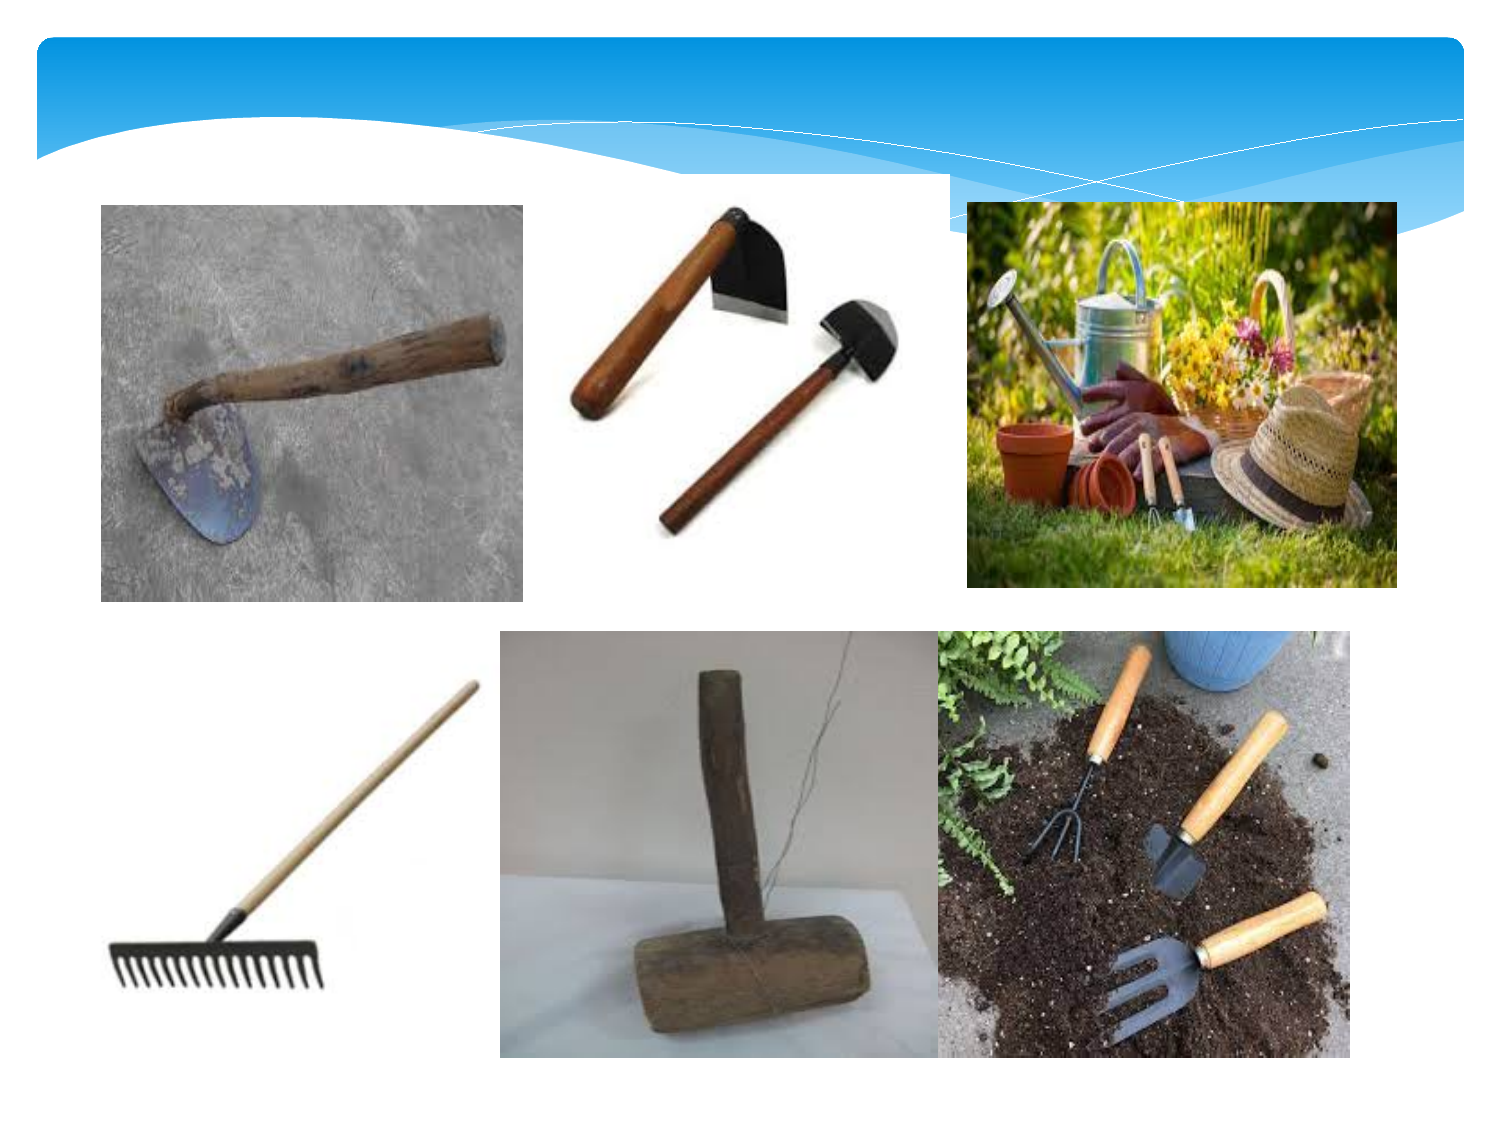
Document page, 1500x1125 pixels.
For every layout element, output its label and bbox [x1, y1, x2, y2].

picture [966, 202, 1398, 588]
picture [87, 630, 1351, 1058]
picture [101, 174, 951, 602]
